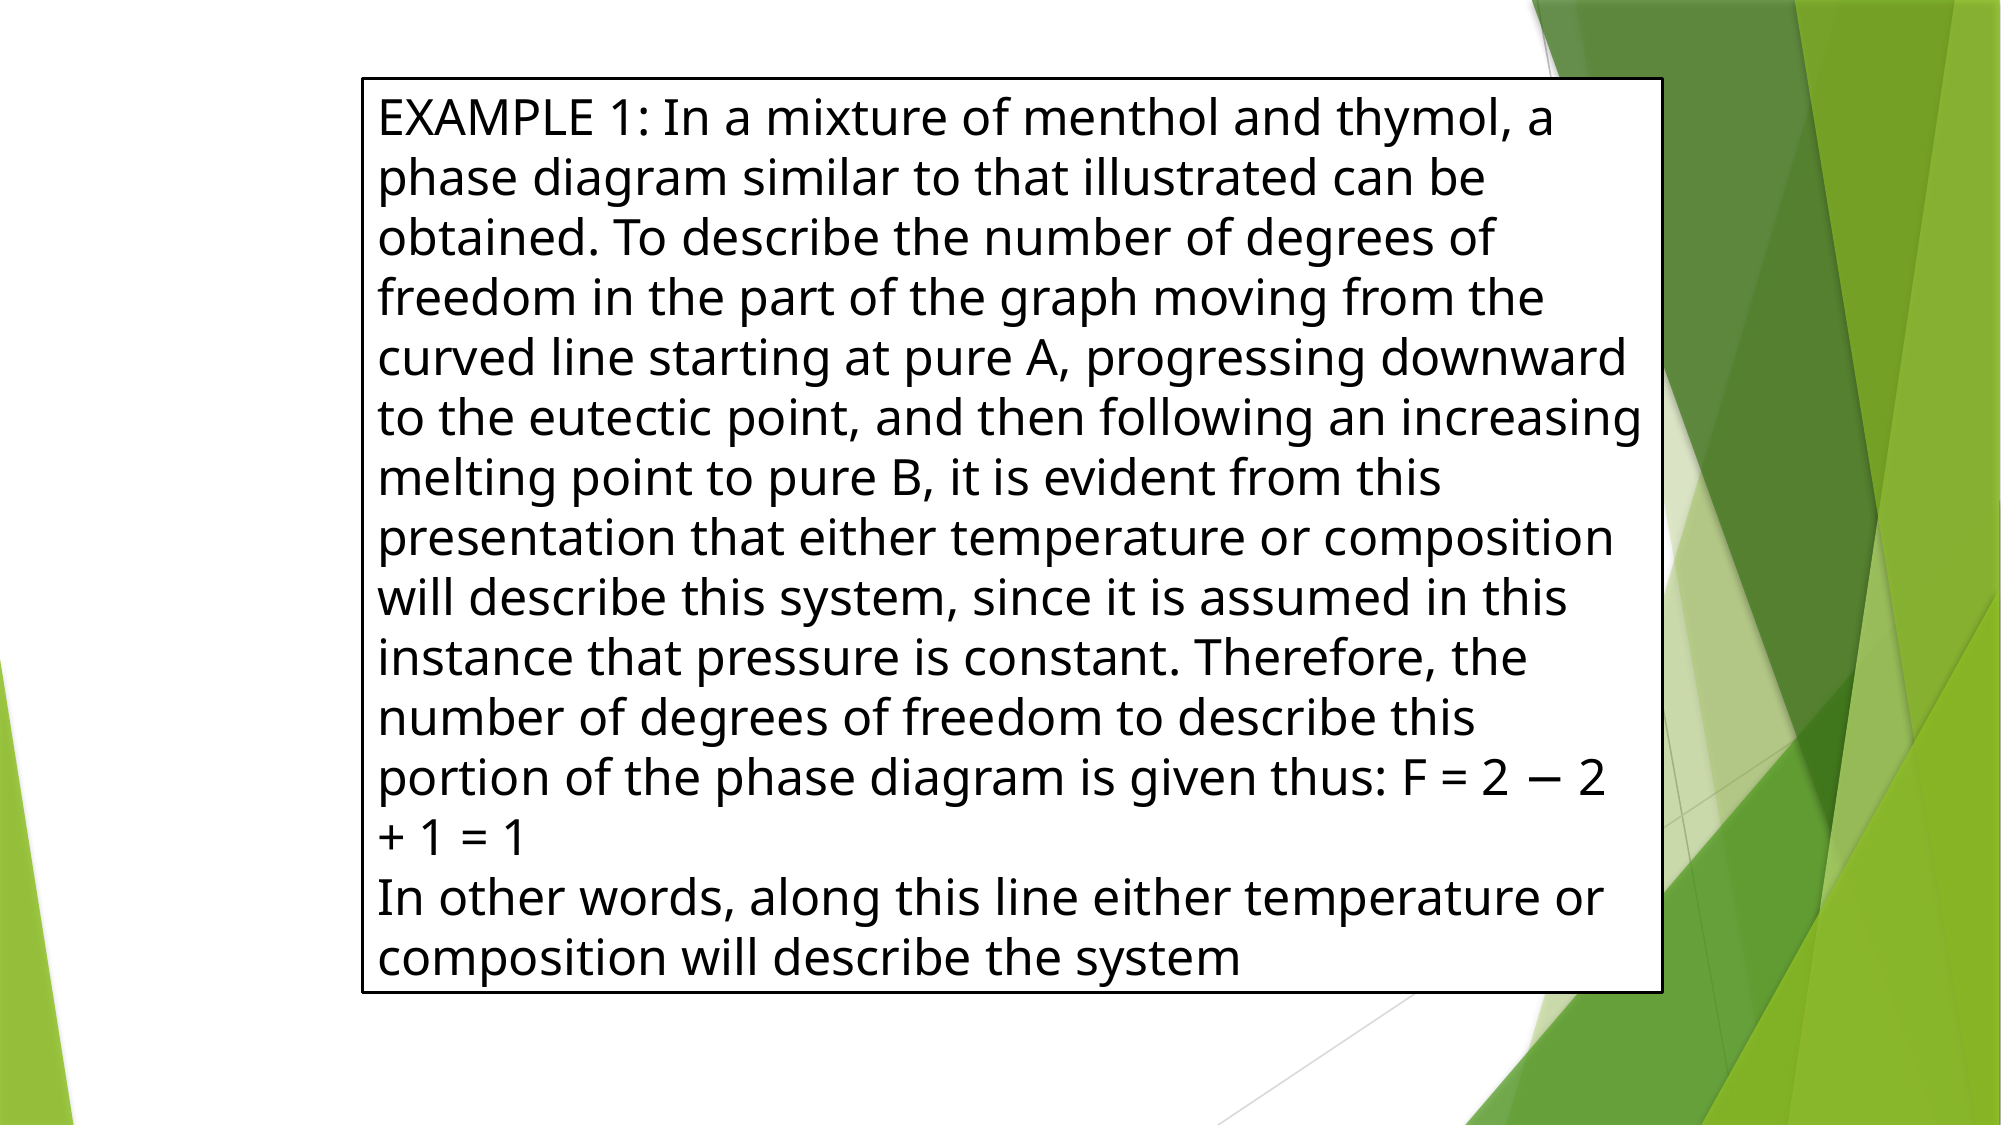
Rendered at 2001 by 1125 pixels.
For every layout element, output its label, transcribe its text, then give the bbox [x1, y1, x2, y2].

text_box EXAMPLE 1: In a mixture of menthol and thymol, a phase diagram similar to that illustrated can be obtained. To describe the number of degrees of freedom in the part of the graph moving from the curved line starting at pure A, progressing downward to the eutectic point, and then following an increasing melting point to pure B, it is evident from this presentation that either temperature or composition will describe this system, since it is assumed in this instance that pressure is constant. Therefore, the number of degrees of freedom to describe this portion of the phase diagram is given thus: F = 2 − 2 + 1 = 1 In other words, along this line either temperature or composition will describe the system [361, 77, 1664, 994]
